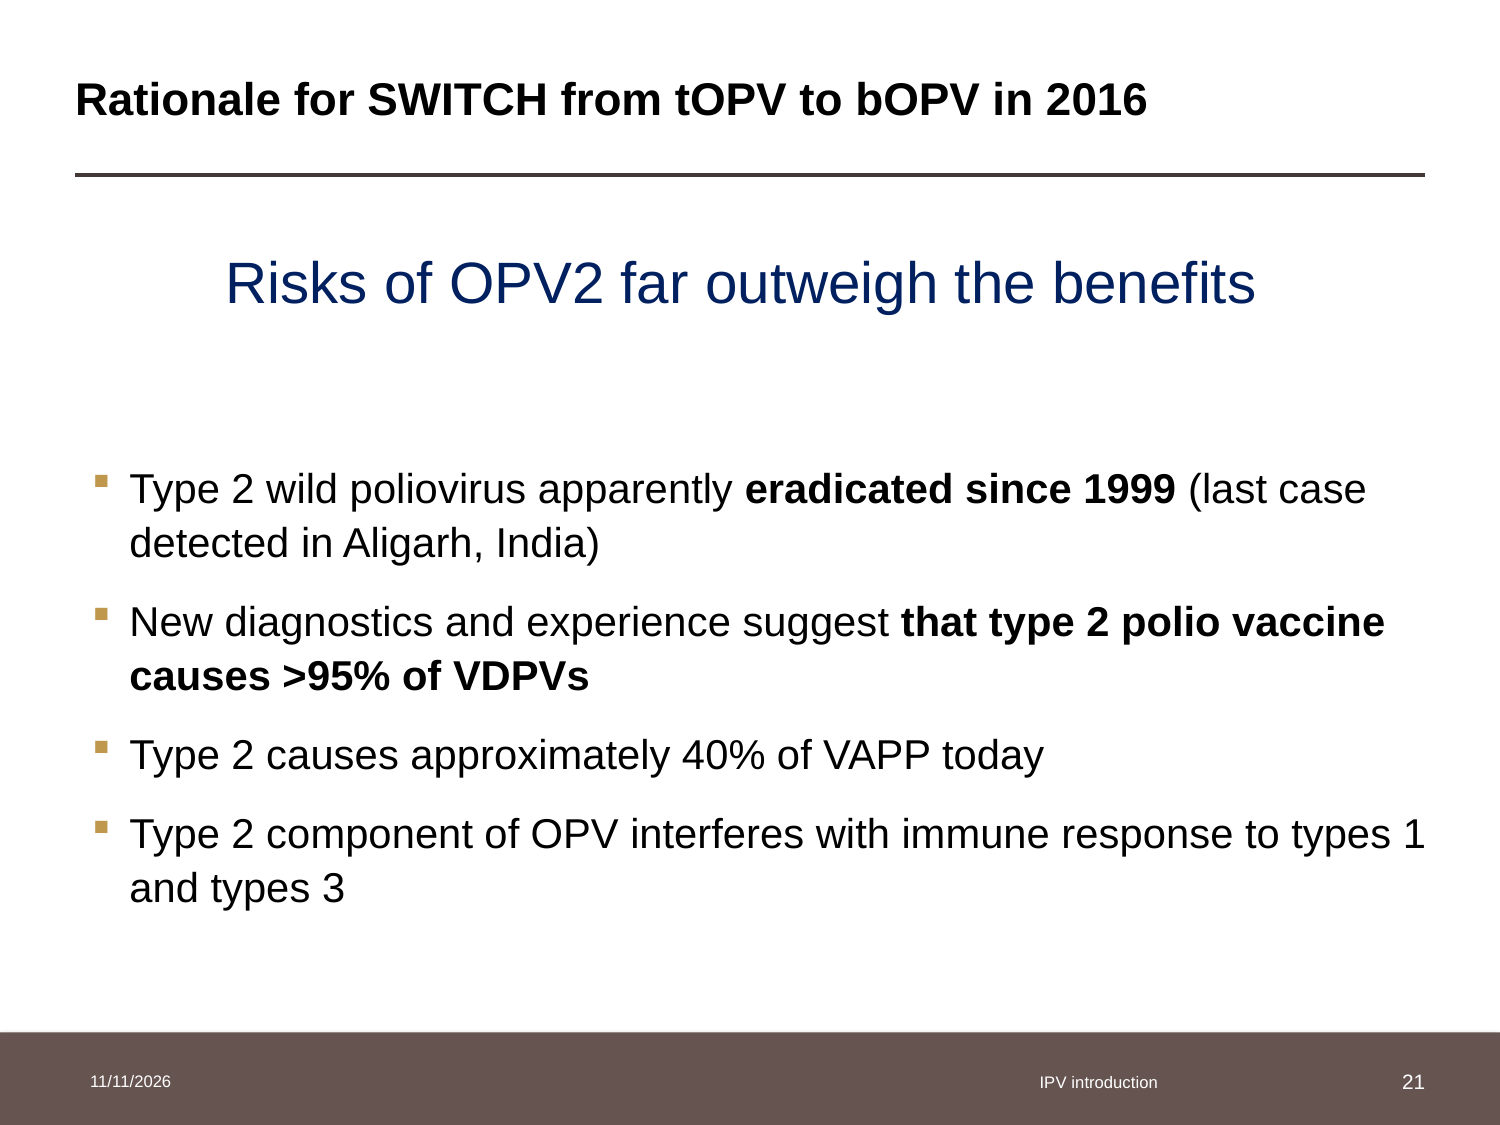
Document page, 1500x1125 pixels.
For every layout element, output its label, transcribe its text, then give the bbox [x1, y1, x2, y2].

footer IPV introduction [1024, 1051, 1376, 1112]
slide_number 21 [1376, 1051, 1440, 1112]
title Rationale for SWITCH from tOPV to bOPV in 2016 [75, 76, 1425, 126]
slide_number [75, 1051, 425, 1112]
text_box Risks of OPV2 far outweigh the benefits [112, 237, 1388, 323]
text_box Type 2 wild poliovirus apparently eradicated since 1999 (last case detected in Aligarh, India) New diagnostics and experience suggest that type 2 polio vaccine causes >95% of VDPVs Type 2 causes approximately 40% of VAPP today Type 2 component of OPV interferes with immune response to types 1 and types 3 [77, 449, 1467, 710]
